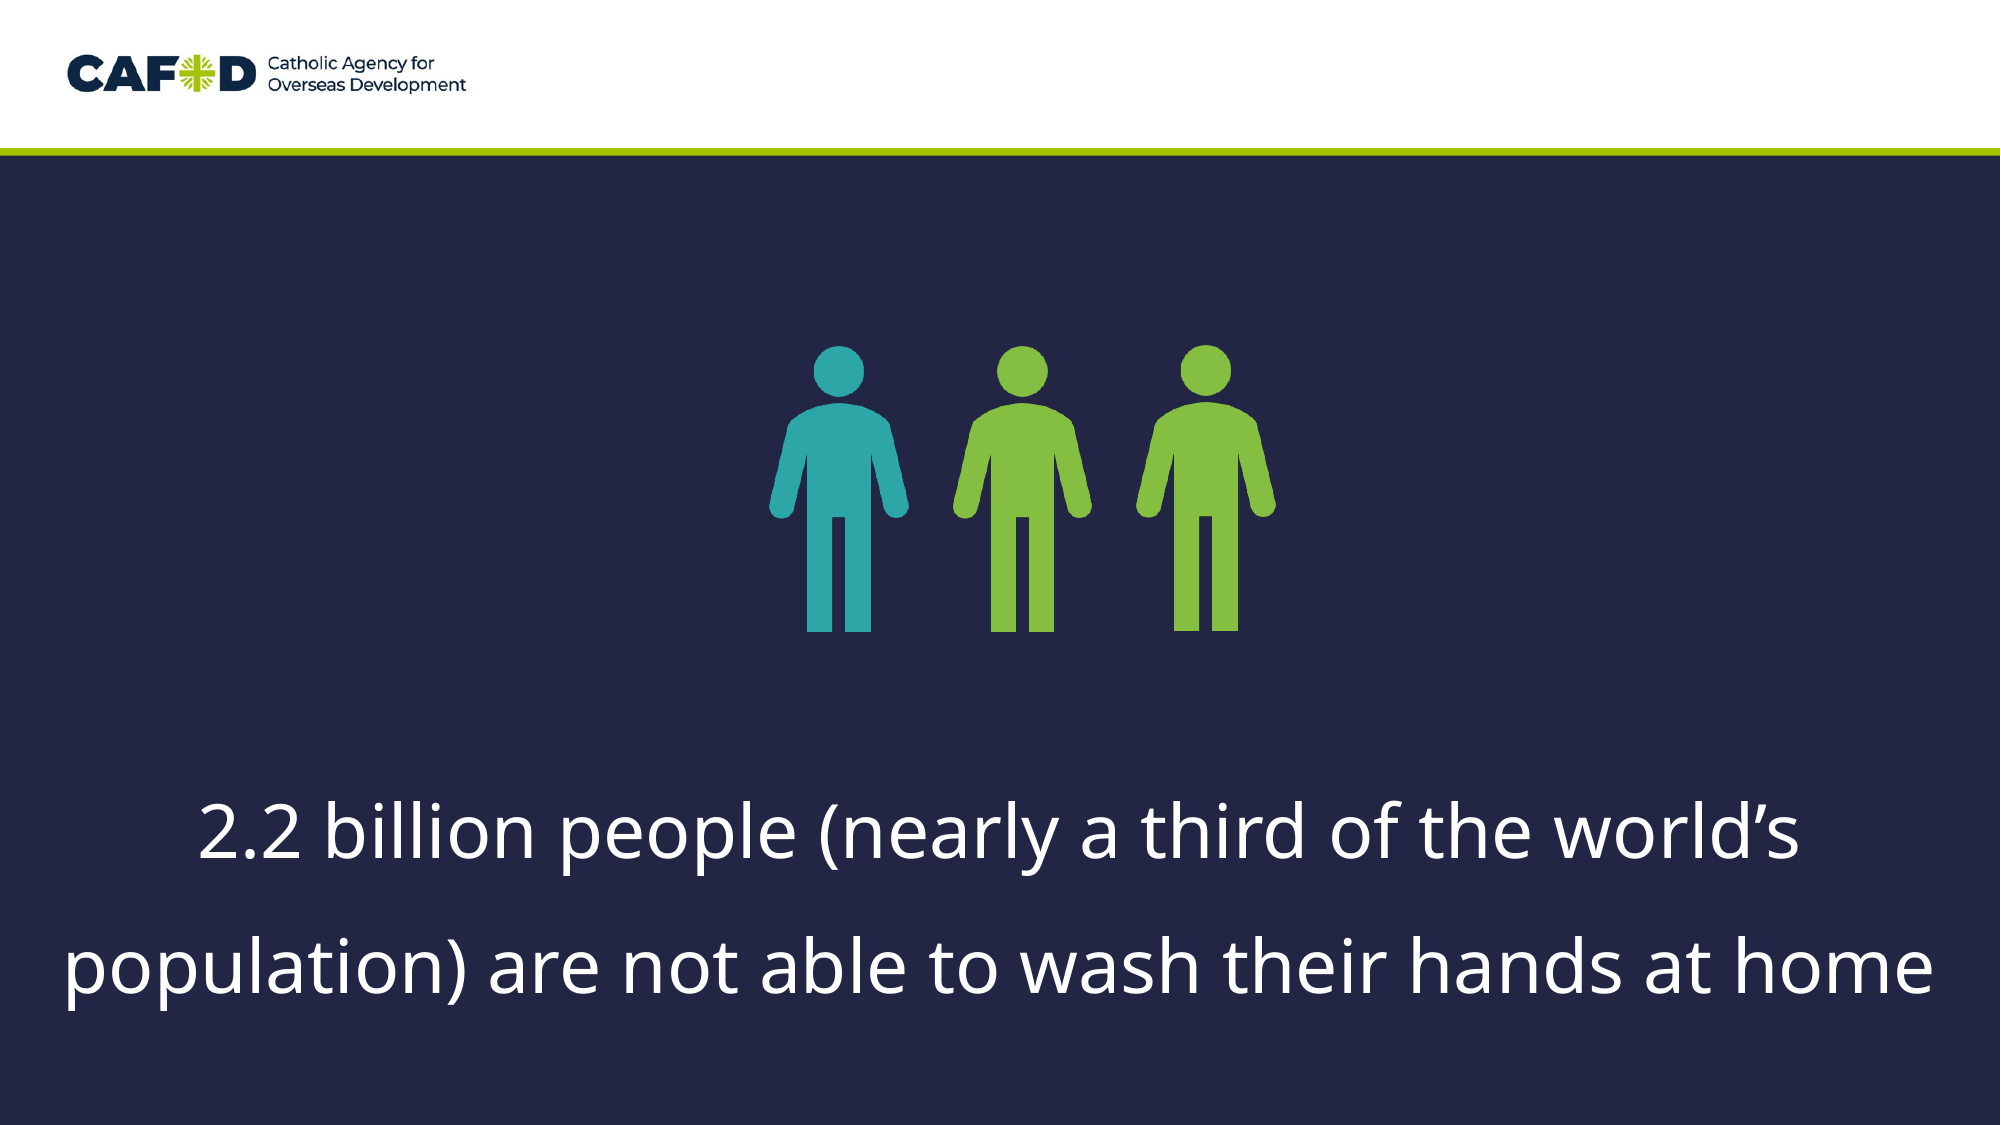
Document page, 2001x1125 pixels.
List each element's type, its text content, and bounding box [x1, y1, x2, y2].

picture [1053, 335, 1358, 640]
picture [65, 53, 469, 95]
text_box 2.2 billion people (nearly a third of the world’s population) are not able to wash their hands at home [0, 730, 2000, 1016]
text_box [686, 336, 1174, 641]
